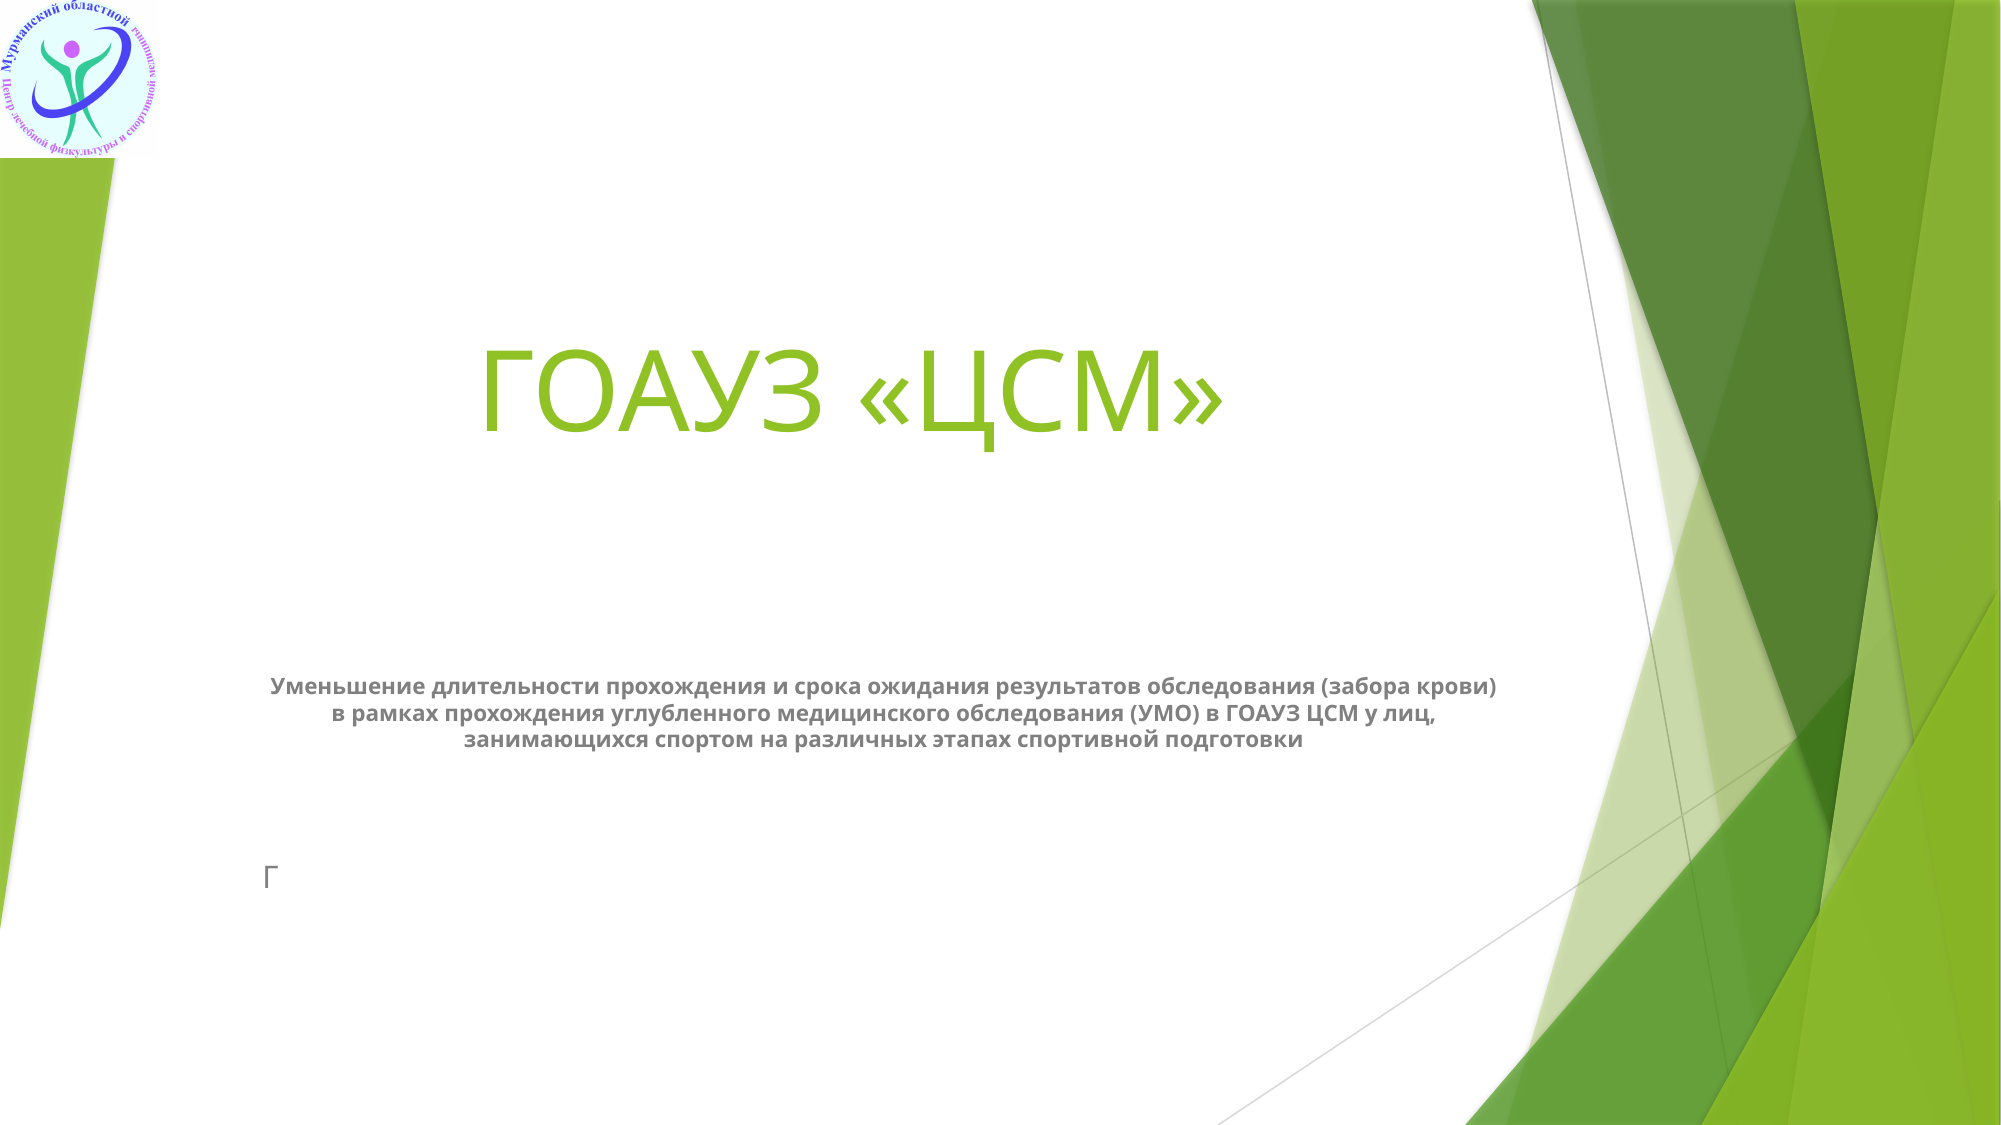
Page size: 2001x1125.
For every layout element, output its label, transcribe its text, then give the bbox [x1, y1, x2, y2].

subtitle Уменьшение длительности прохождения и срока ожидания результатов обследования (забора крови) в рамках прохождения углубленного медицинского обследования (УМО) в ГОАУЗ ЦСМ у лиц, занимающихся спортом на различных этапах спортивной подготовки Г [247, 664, 1522, 903]
title ГОАУЗ «ЦСМ» [214, 253, 1489, 462]
picture [0, 0, 158, 158]
